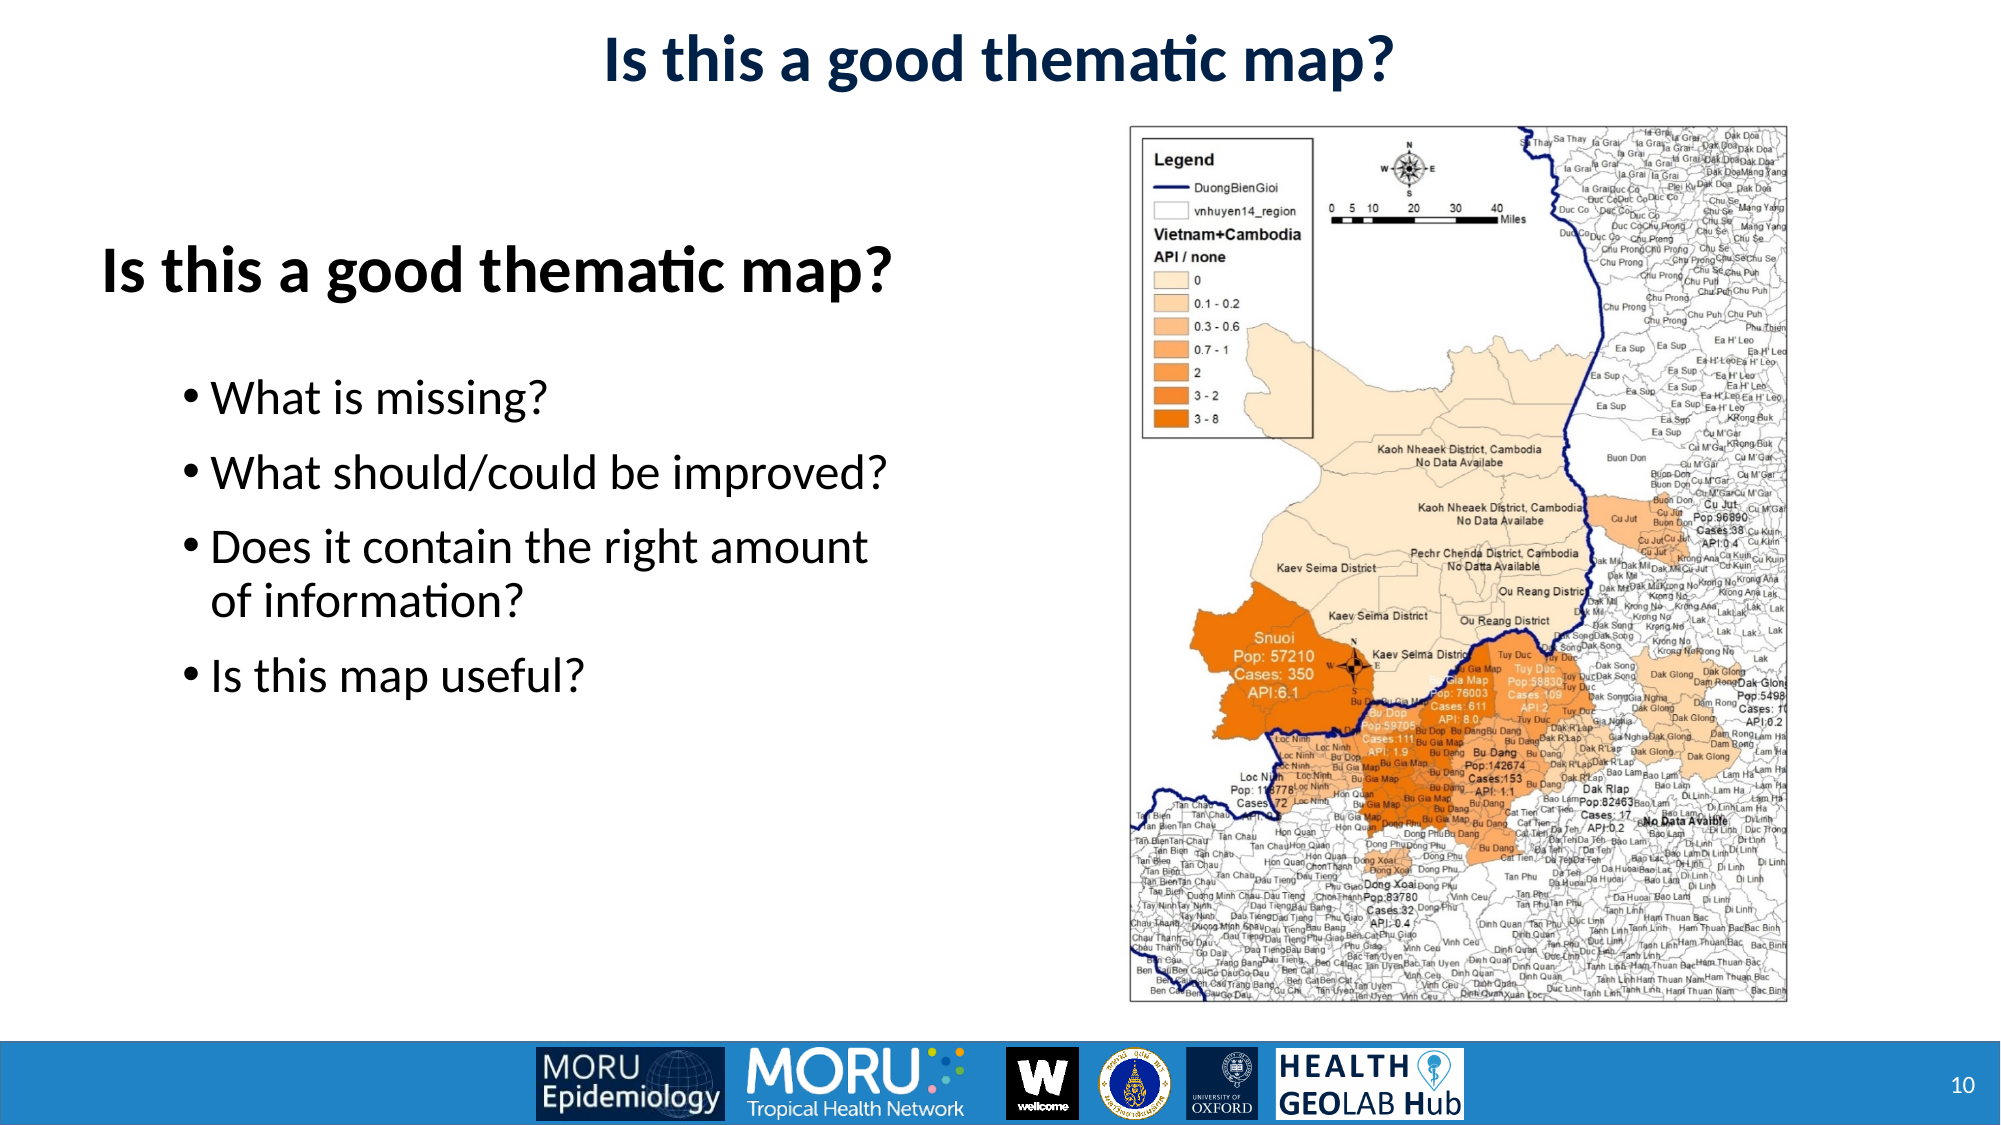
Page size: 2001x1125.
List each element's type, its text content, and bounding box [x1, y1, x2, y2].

picture [1006, 1047, 1079, 1120]
text_box What is missing? What should/could be improved? Does it contain the right amount of information? Is this map useful? [167, 363, 918, 935]
text_box Is this a good thematic map? [87, 178, 933, 363]
text_box Is this a good thematic map? [0, 2, 2000, 117]
picture [1275, 1048, 1464, 1120]
picture [747, 1047, 964, 1120]
picture [1113, 116, 1806, 1014]
picture [1098, 1047, 1171, 1120]
picture [1186, 1047, 1258, 1120]
picture [536, 1047, 725, 1121]
